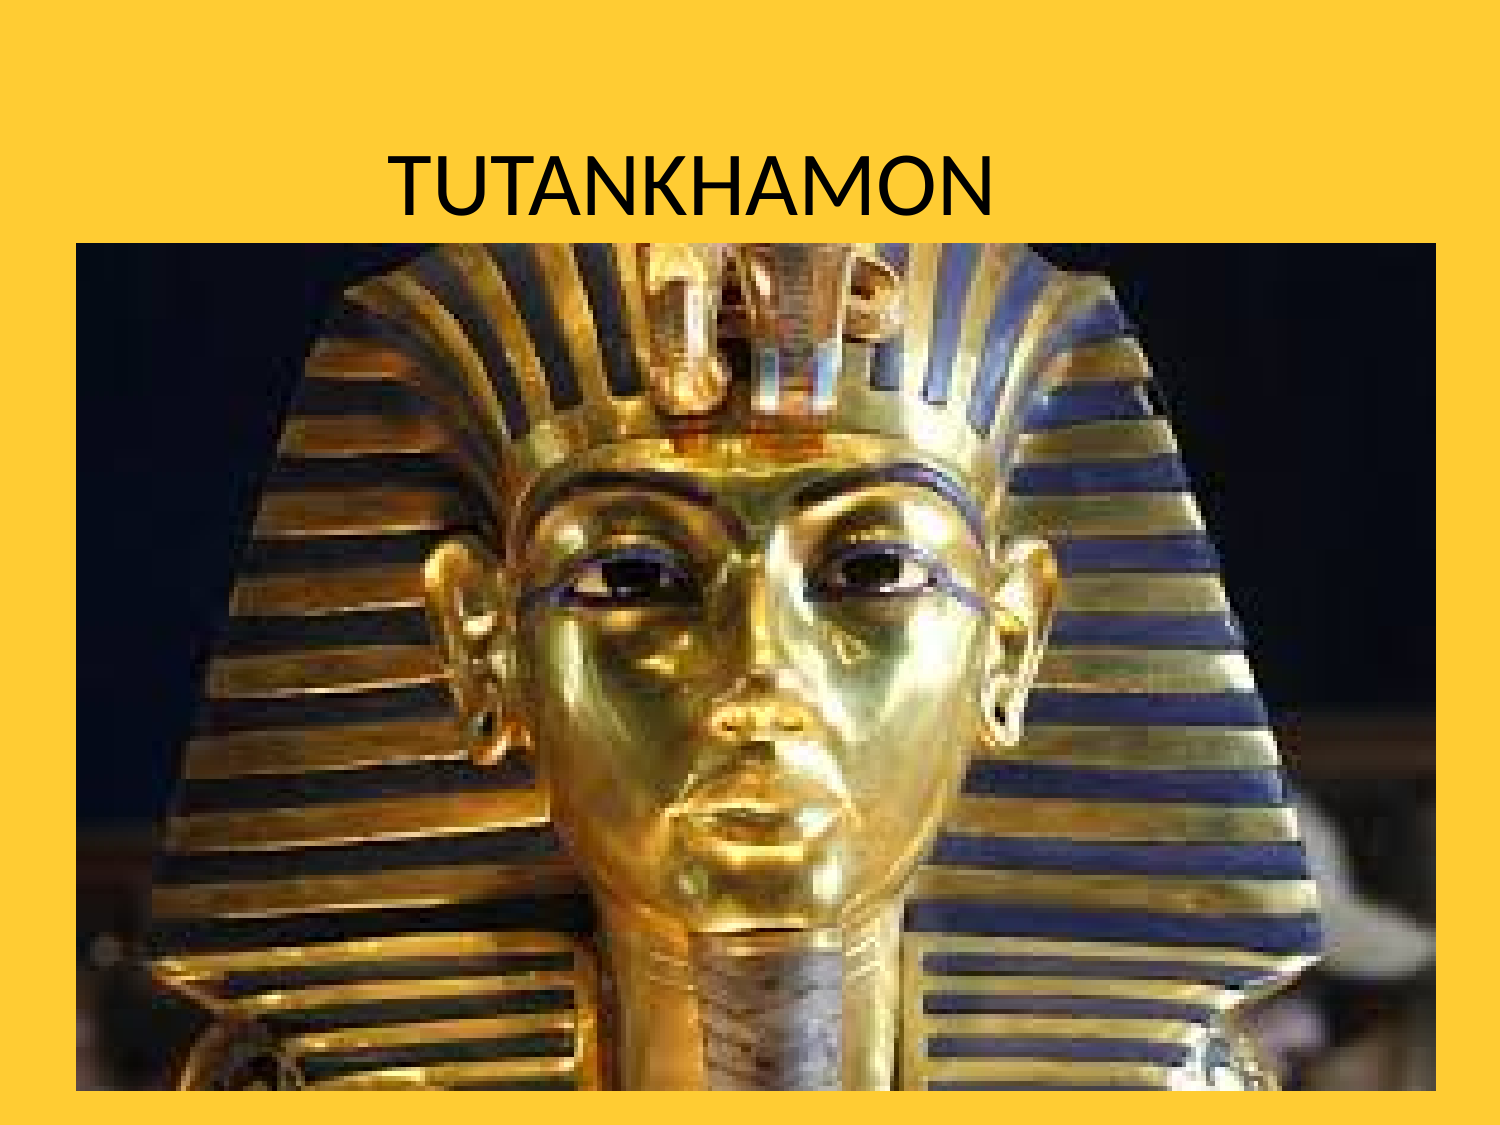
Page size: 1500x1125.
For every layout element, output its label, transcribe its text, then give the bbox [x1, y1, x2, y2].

title TUTANKHAMON [312, 66, 1093, 241]
picture [76, 243, 1436, 1091]
